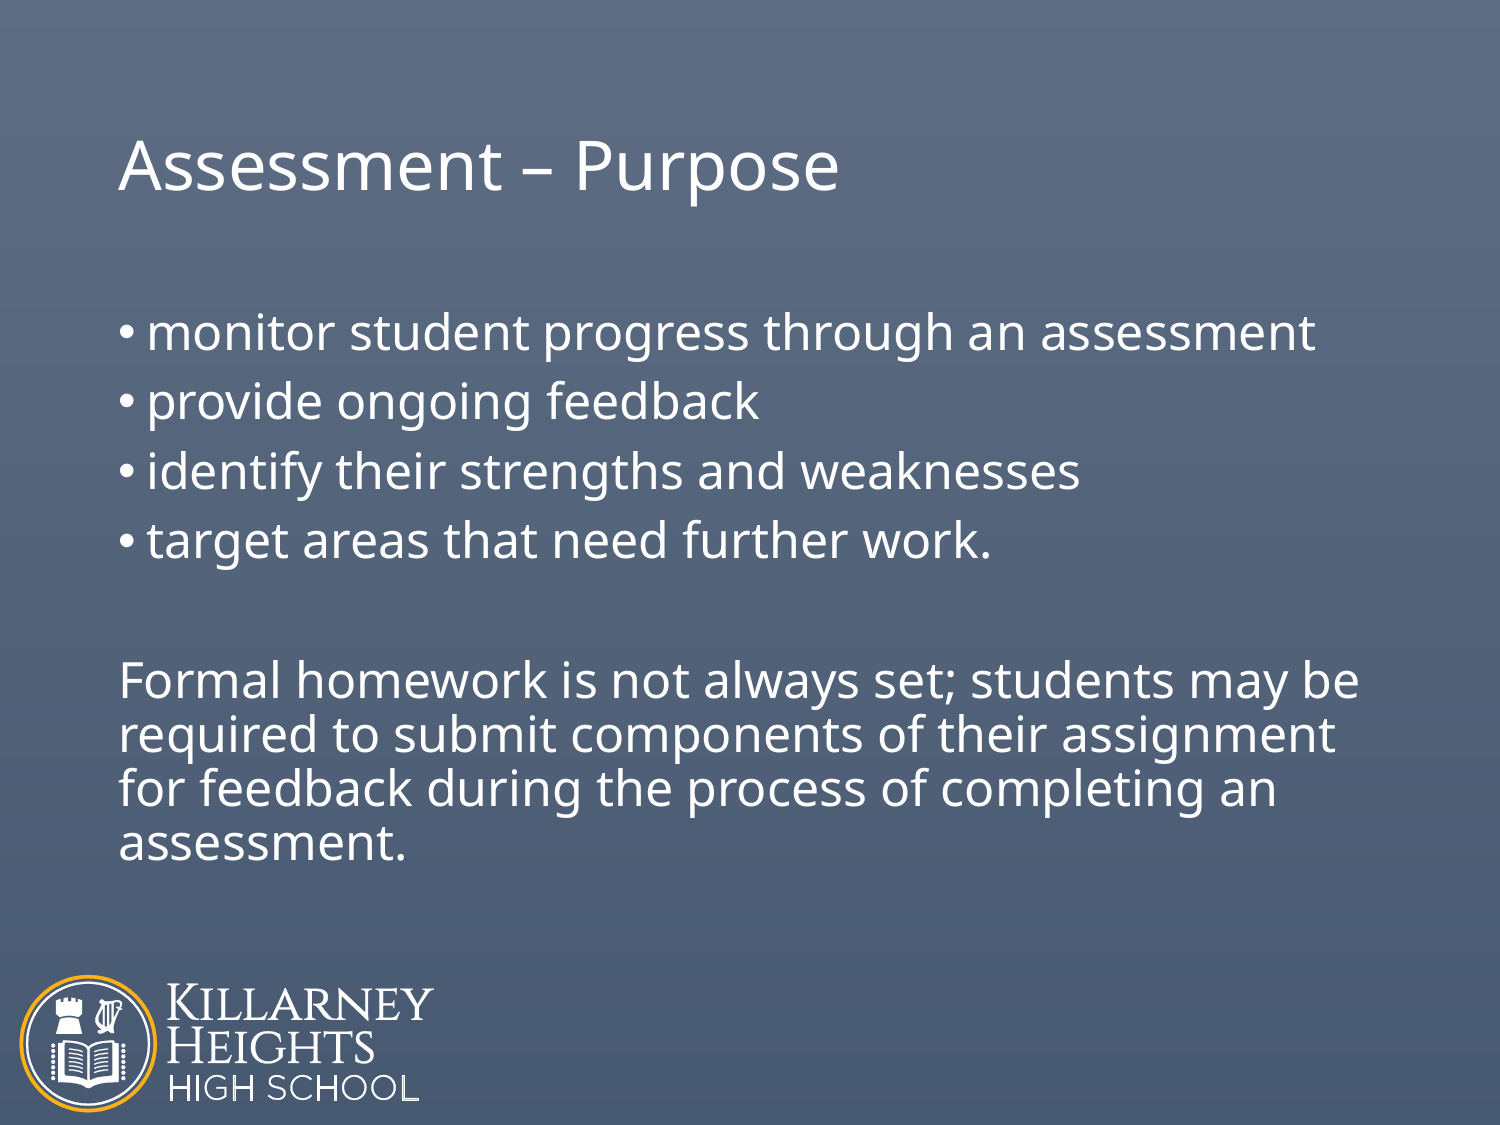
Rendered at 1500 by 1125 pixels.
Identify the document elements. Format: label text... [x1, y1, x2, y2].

list monitor student progress through an assessment provide ongoing feedback identify their strengths and weaknesses target areas that need further work. Formal homework is not always set; students may be required to submit components of their assignment for feedback during the process of completing an assessment. [103, 299, 1397, 905]
title Assessment – Purpose [103, 59, 1397, 278]
